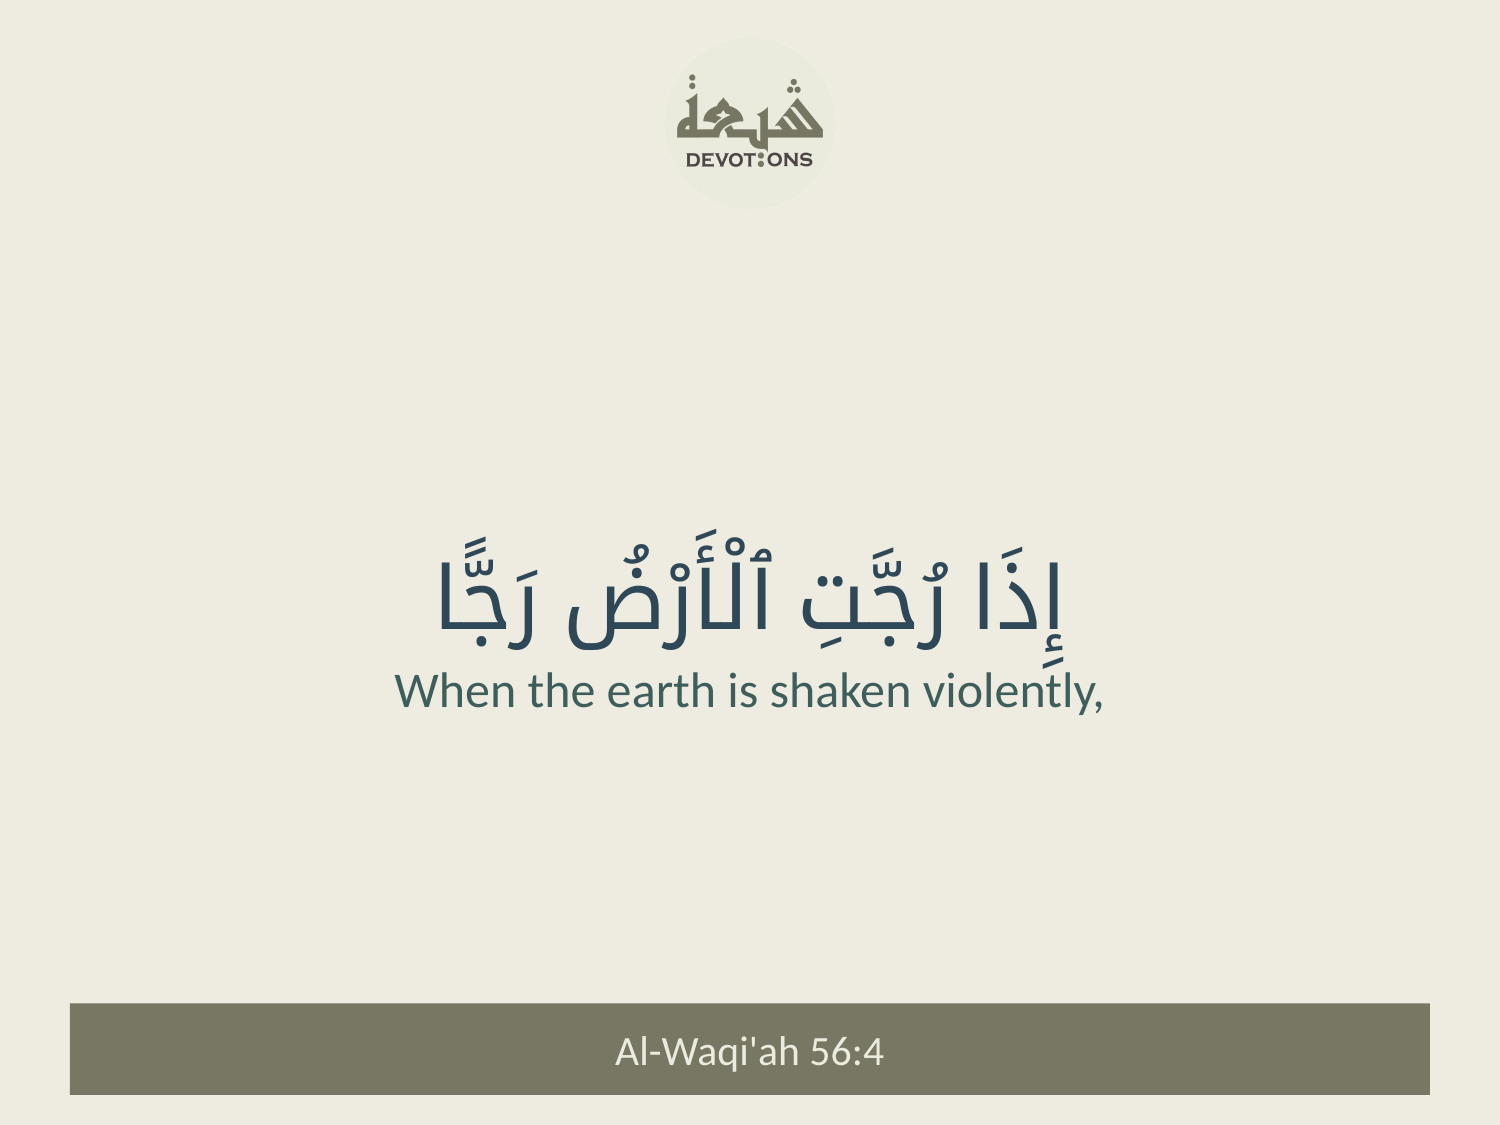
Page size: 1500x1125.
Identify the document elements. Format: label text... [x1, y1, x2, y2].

picture [656, 29, 844, 203]
list Al-Waqi'ah 56:4 [69, 1003, 1430, 1095]
list إِذَا رُجَّتِ ٱلْأَرْضُ رَجًّا When the earth is shaken violently, [69, 203, 1430, 1003]
